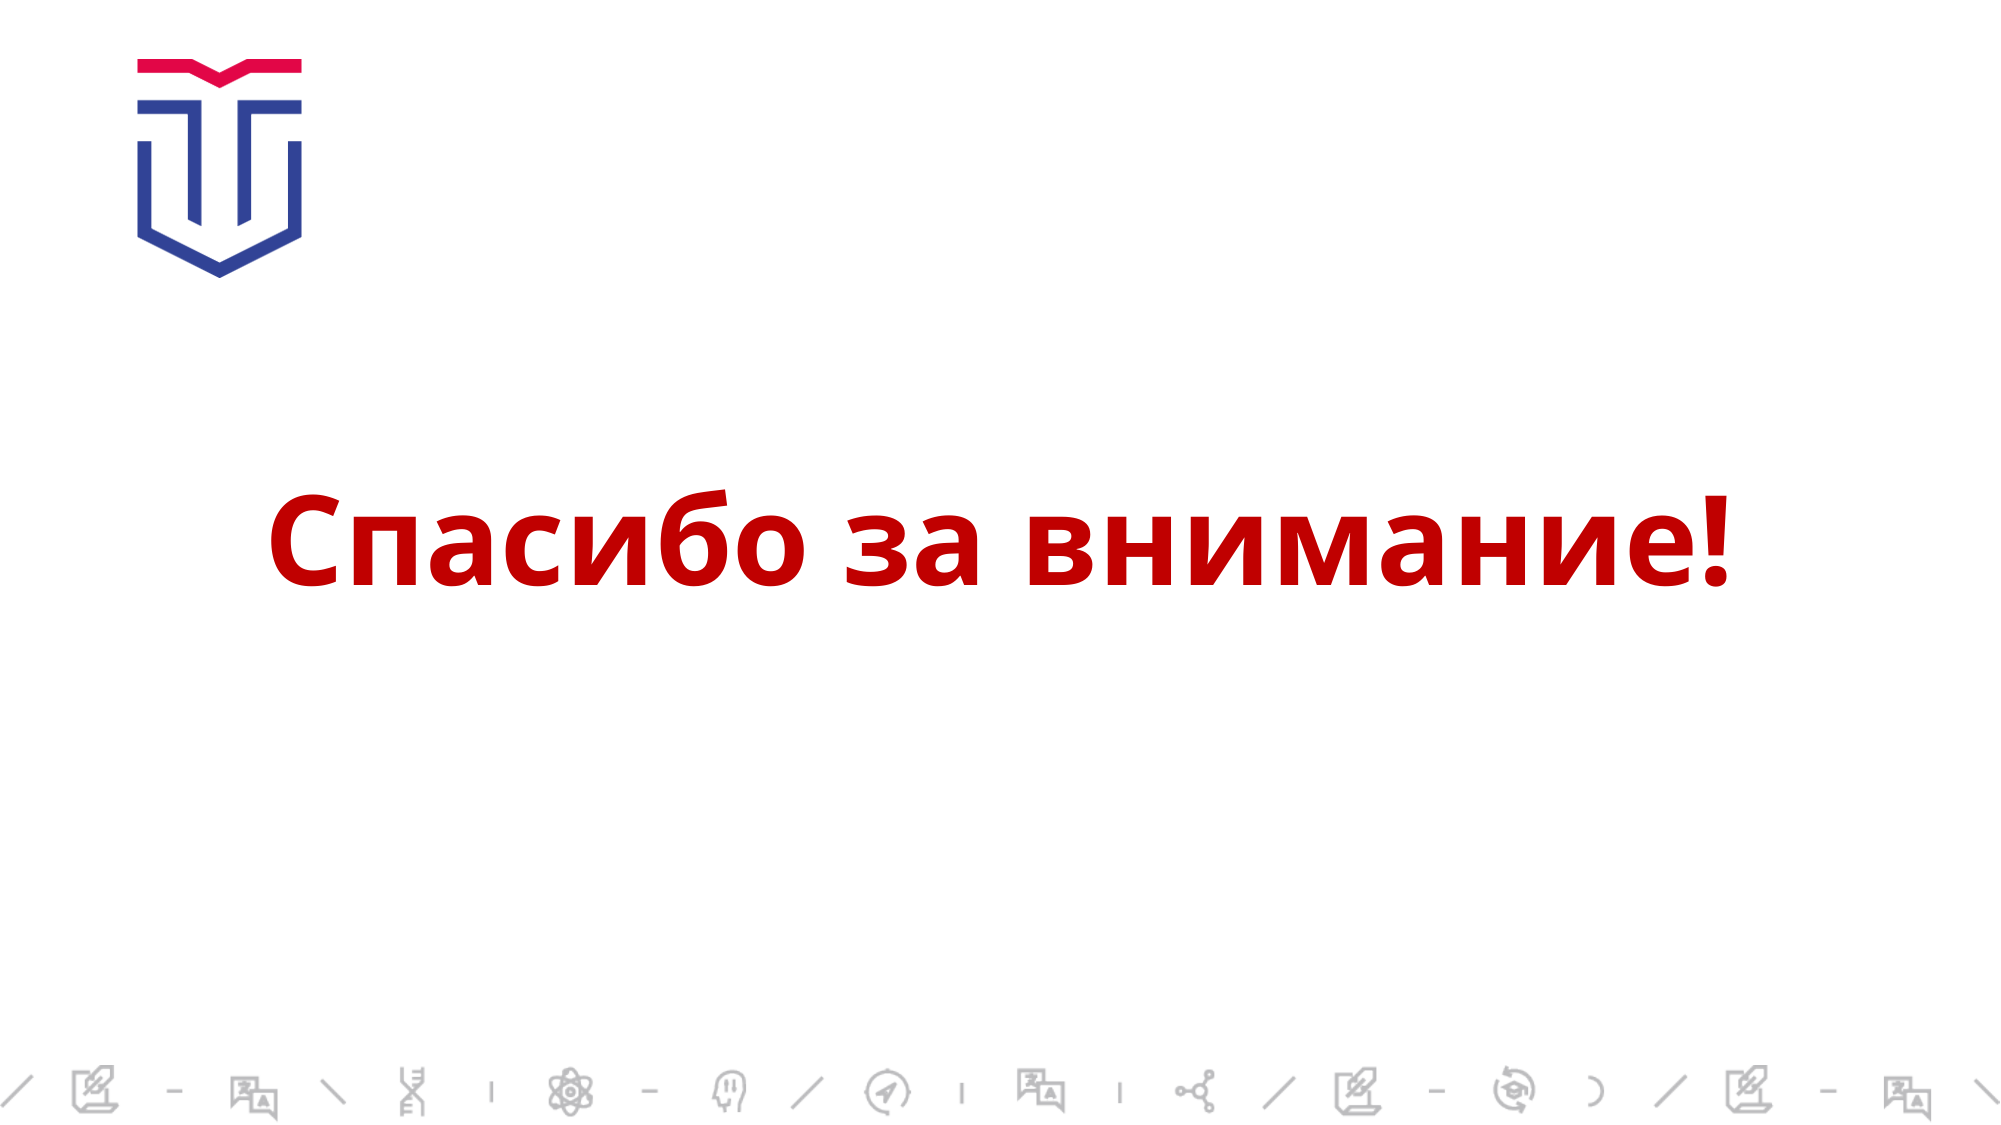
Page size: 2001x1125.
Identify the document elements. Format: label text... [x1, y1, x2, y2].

list Спасибо за внимание! [137, 299, 1863, 1014]
picture [0, 1065, 2000, 1123]
picture [137, 59, 302, 278]
